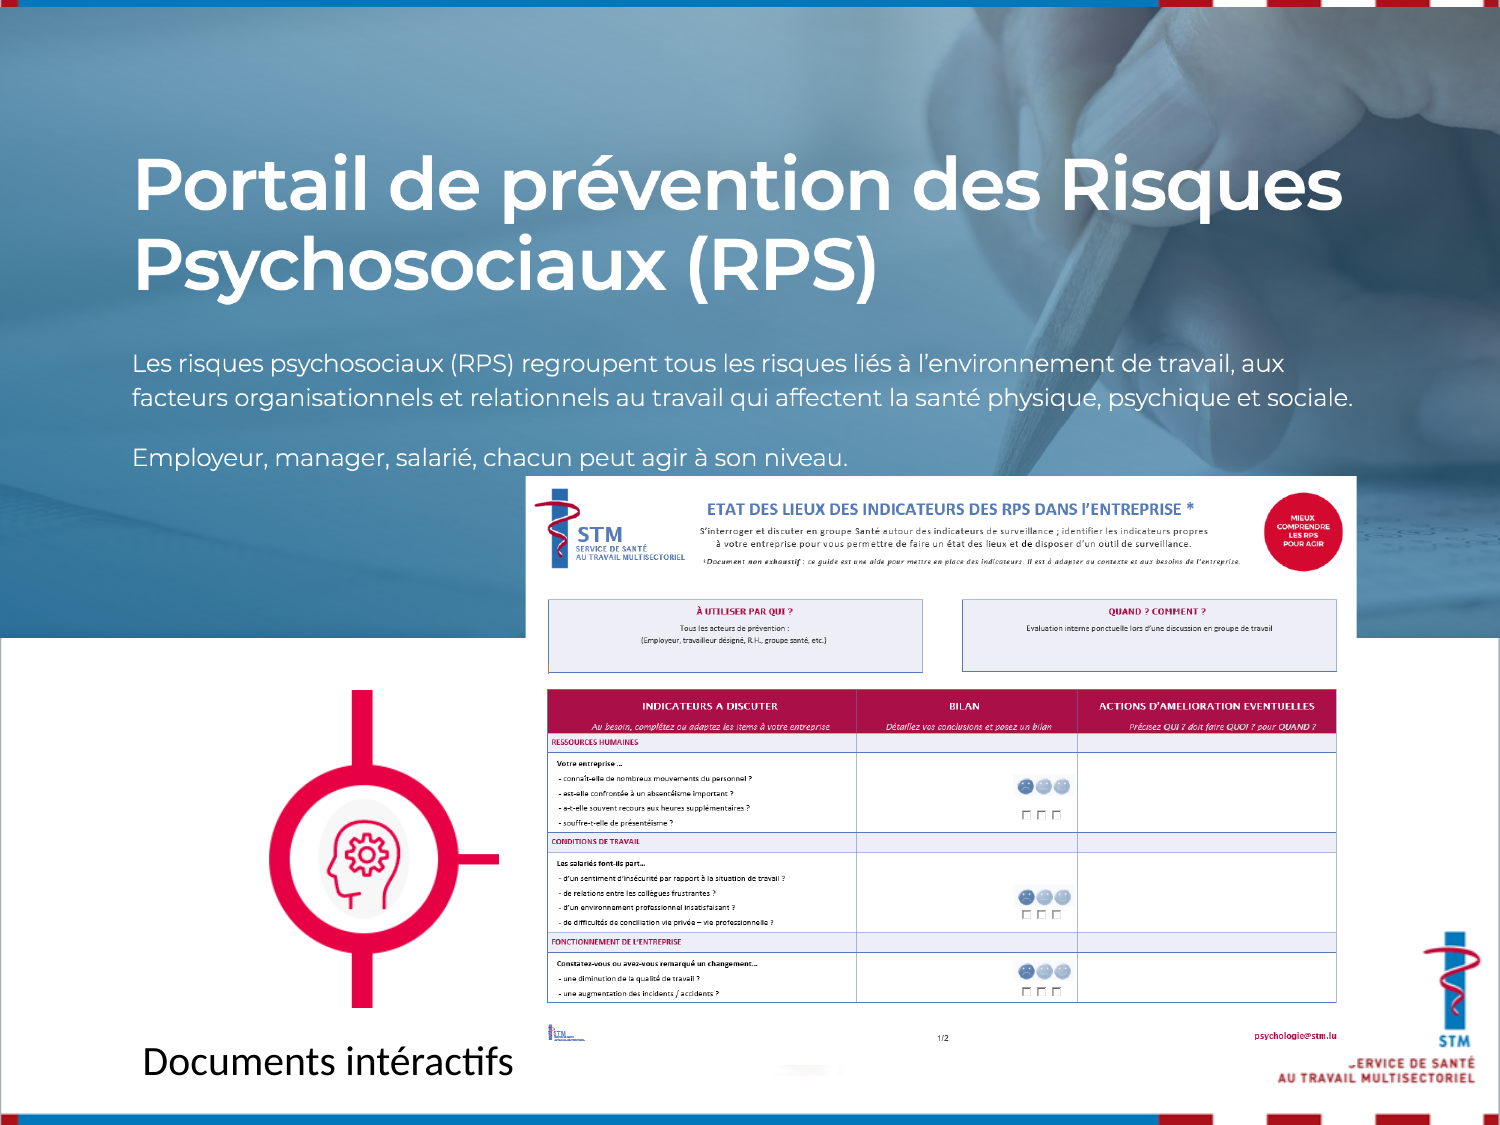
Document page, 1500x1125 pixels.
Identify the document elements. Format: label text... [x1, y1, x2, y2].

text_box Documents intéractifs [127, 1026, 662, 1092]
picture [0, 0, 1500, 1125]
